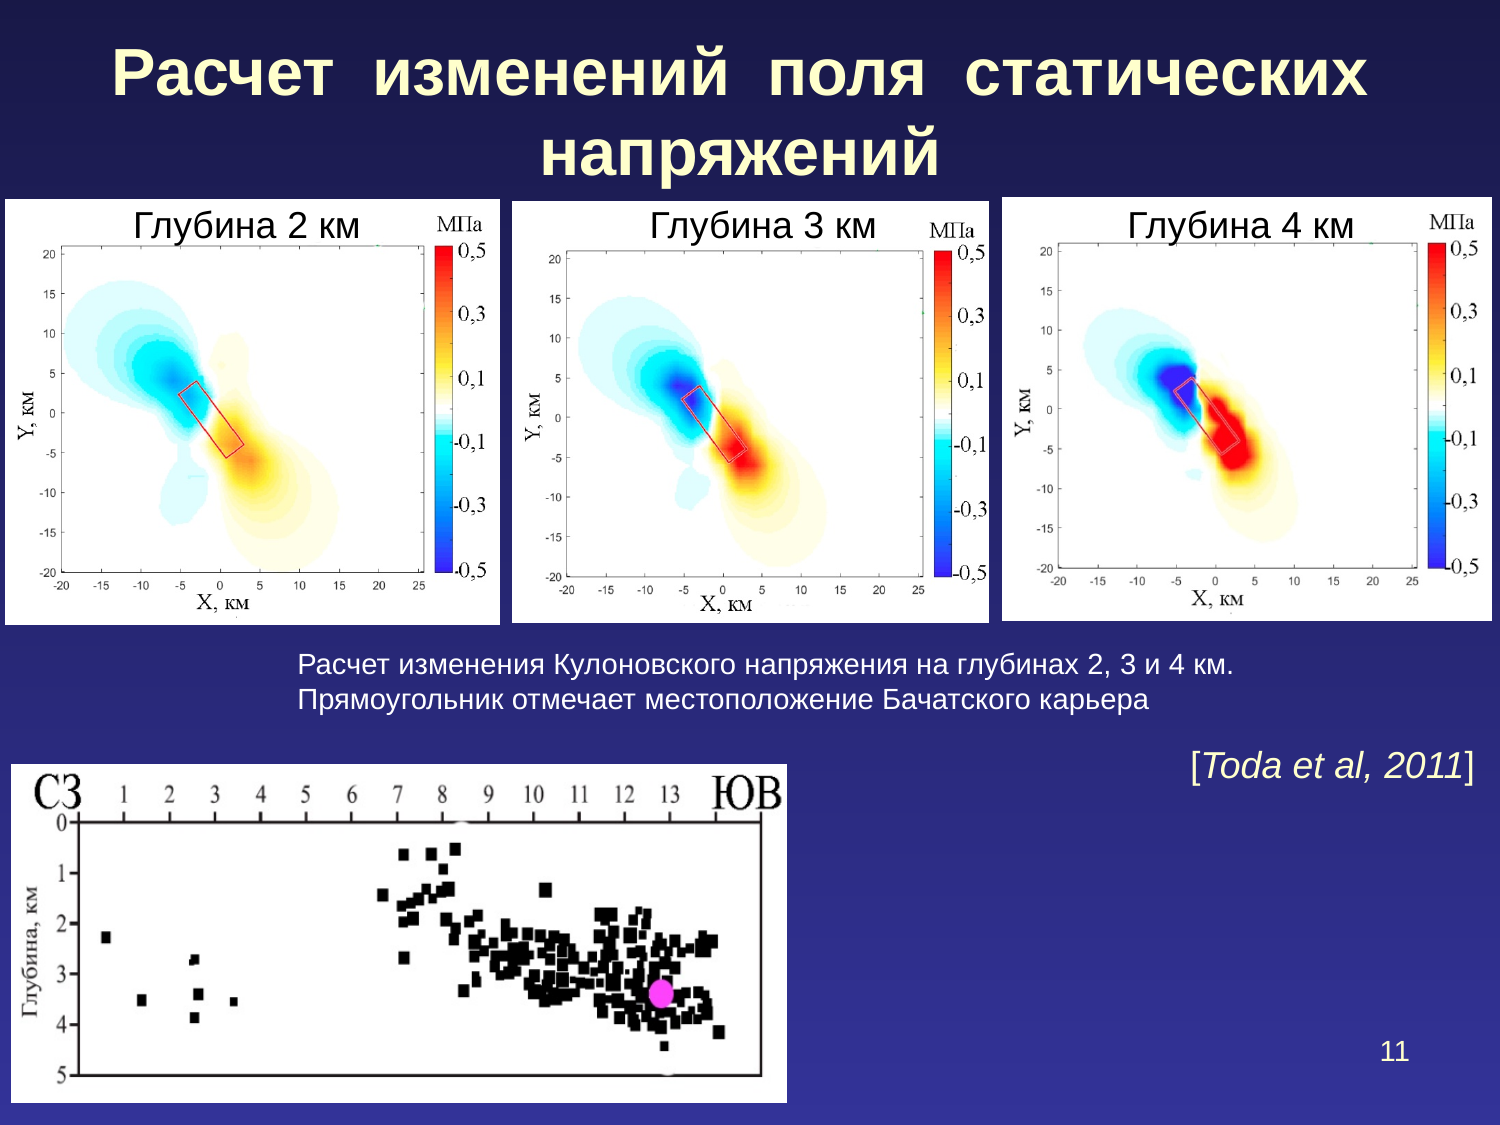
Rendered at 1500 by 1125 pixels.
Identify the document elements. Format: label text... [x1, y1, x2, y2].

text_box Глубина 2 км [118, 193, 382, 198]
slide_number 11 [1074, 1024, 1426, 1103]
text_box Глубина 3 км [634, 193, 899, 200]
text_box Расчет изменения Кулоновского напряжения на глубинах 2, 3 и 4 км. Прямоугольник отмечает местоположение Бачатского карьера [282, 637, 1258, 723]
text_box [Toda et al, 2011] [1175, 733, 1491, 794]
text_box Расчет изменений поля статических напряжений [0, 21, 1500, 196]
picture [11, 764, 787, 1103]
picture [1002, 197, 1493, 621]
picture [512, 201, 990, 623]
picture [5, 199, 500, 626]
